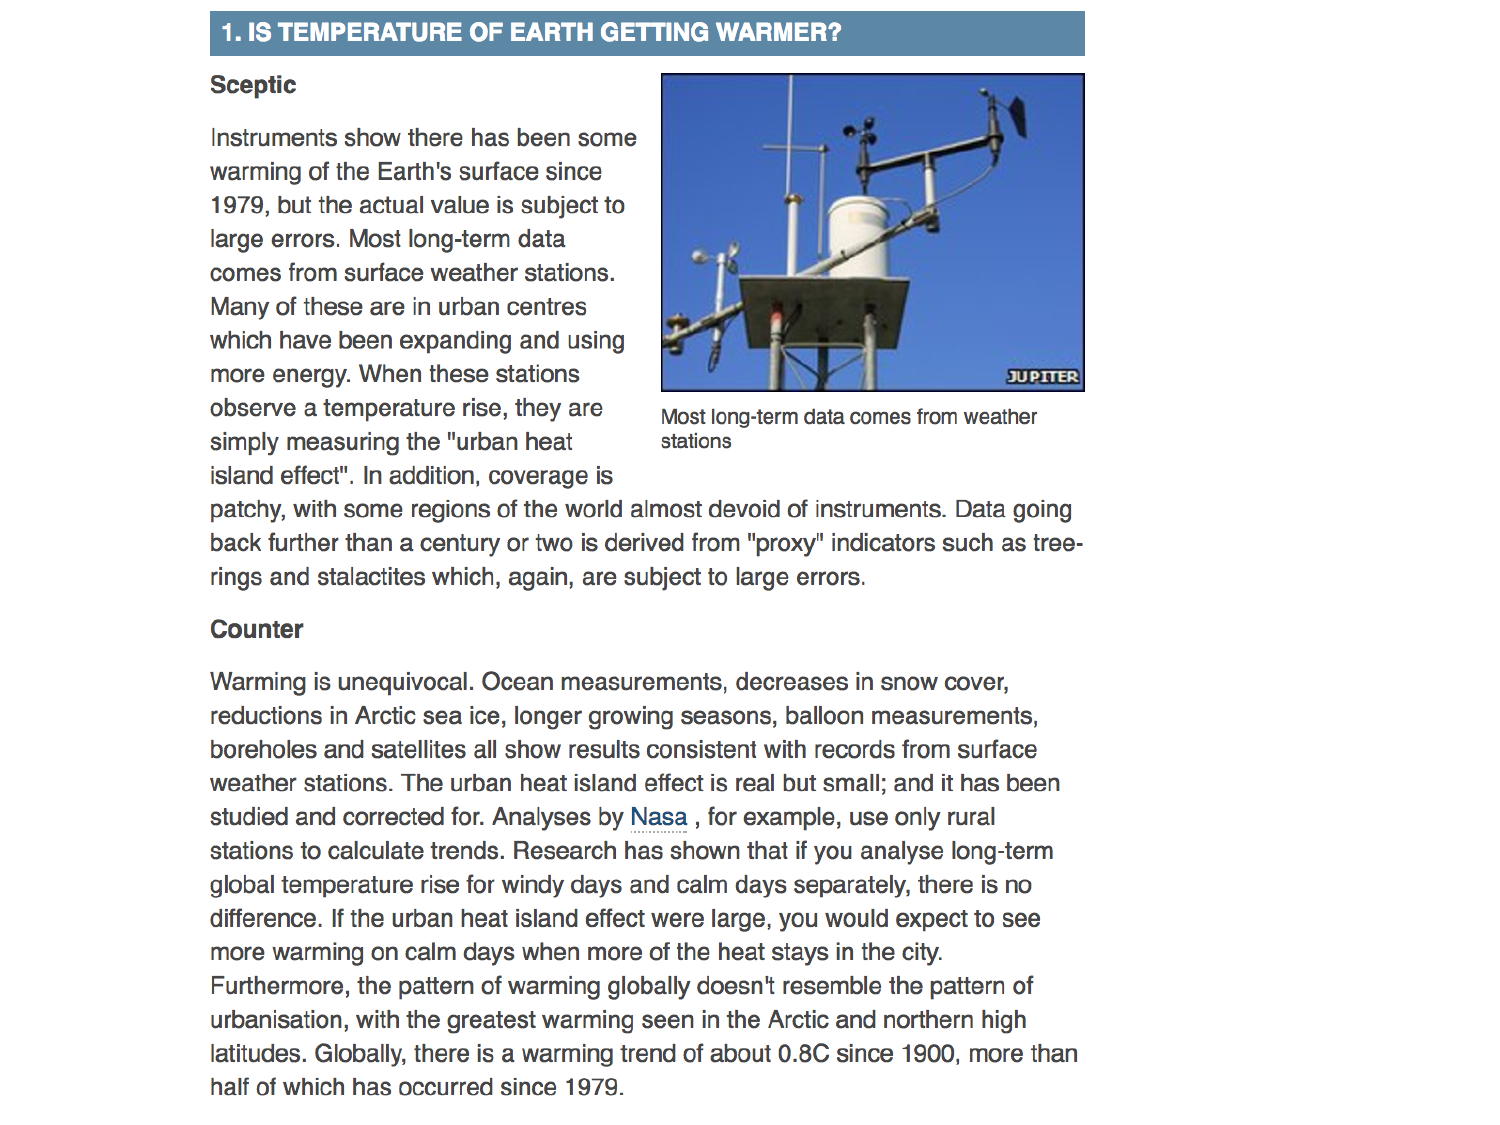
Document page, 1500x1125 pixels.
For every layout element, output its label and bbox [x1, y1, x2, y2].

picture [198, 0, 1096, 1125]
